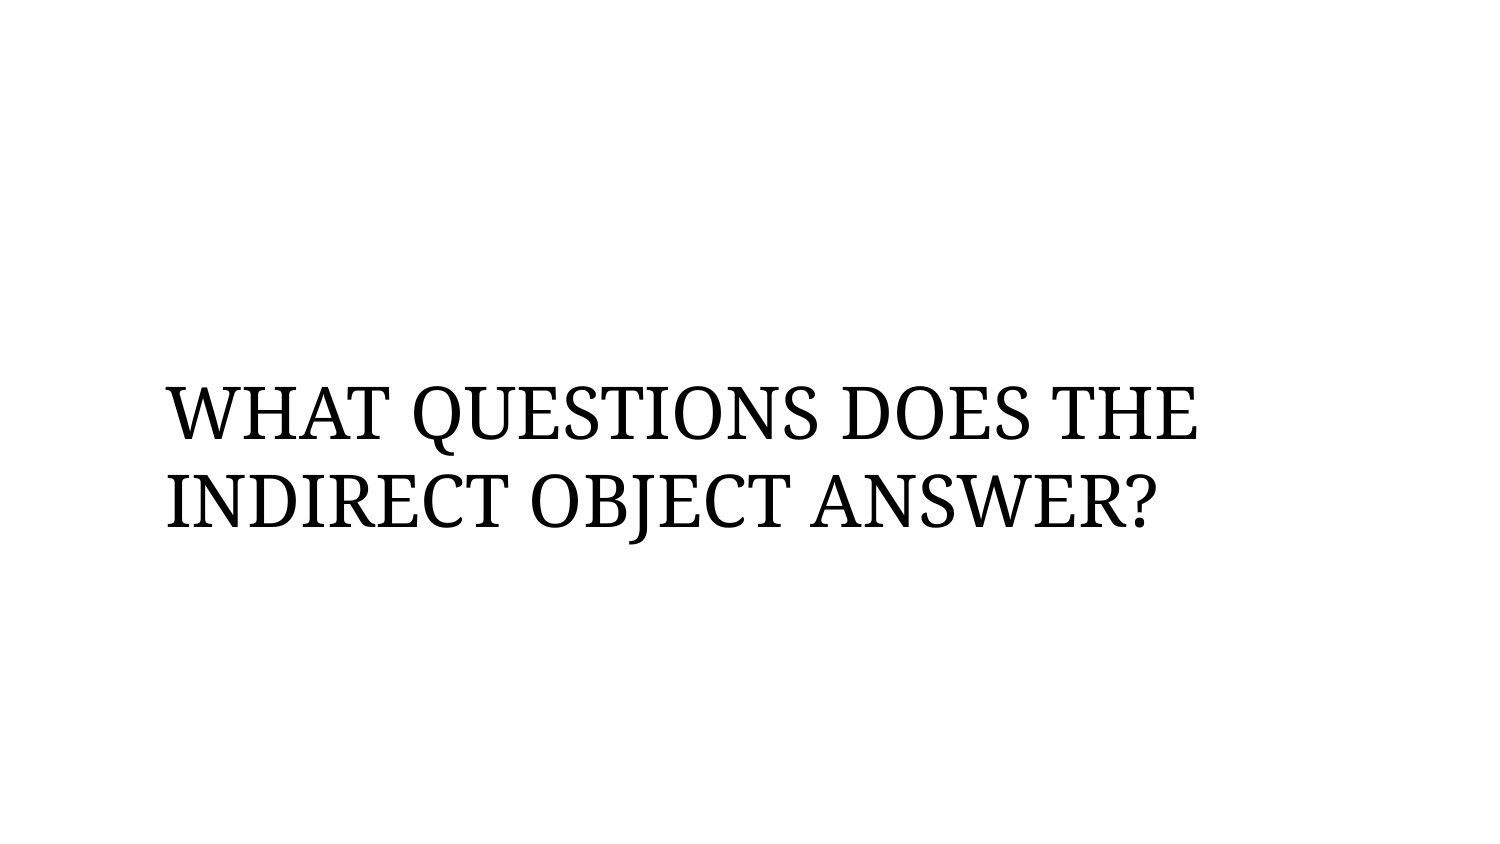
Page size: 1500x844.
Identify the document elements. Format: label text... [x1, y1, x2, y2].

text_box WHAT QUESTIONS DOES THE INDIRECT OBJECT ANSWER? [149, 351, 1350, 492]
